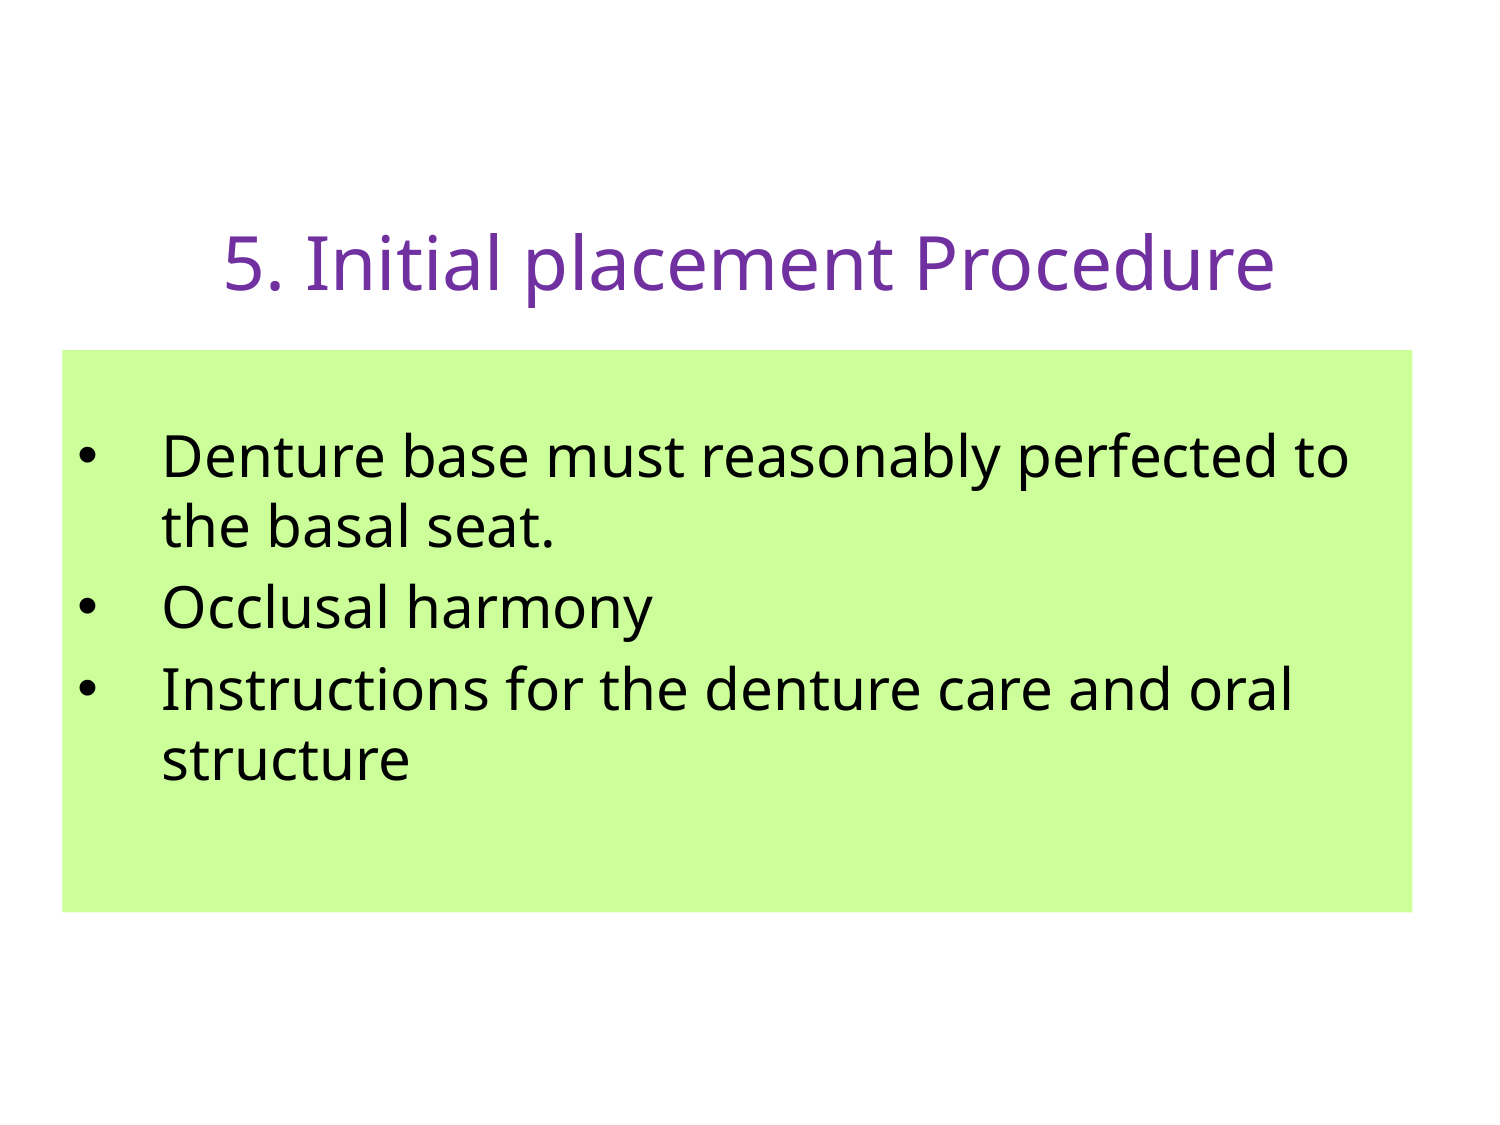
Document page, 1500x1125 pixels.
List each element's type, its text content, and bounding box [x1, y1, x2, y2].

title 5. Initial placement Procedure [75, 187, 1425, 333]
list Denture base must reasonably perfected to the basal seat. Occlusal harmony Instructions for the denture care and oral structure [62, 350, 1413, 913]
